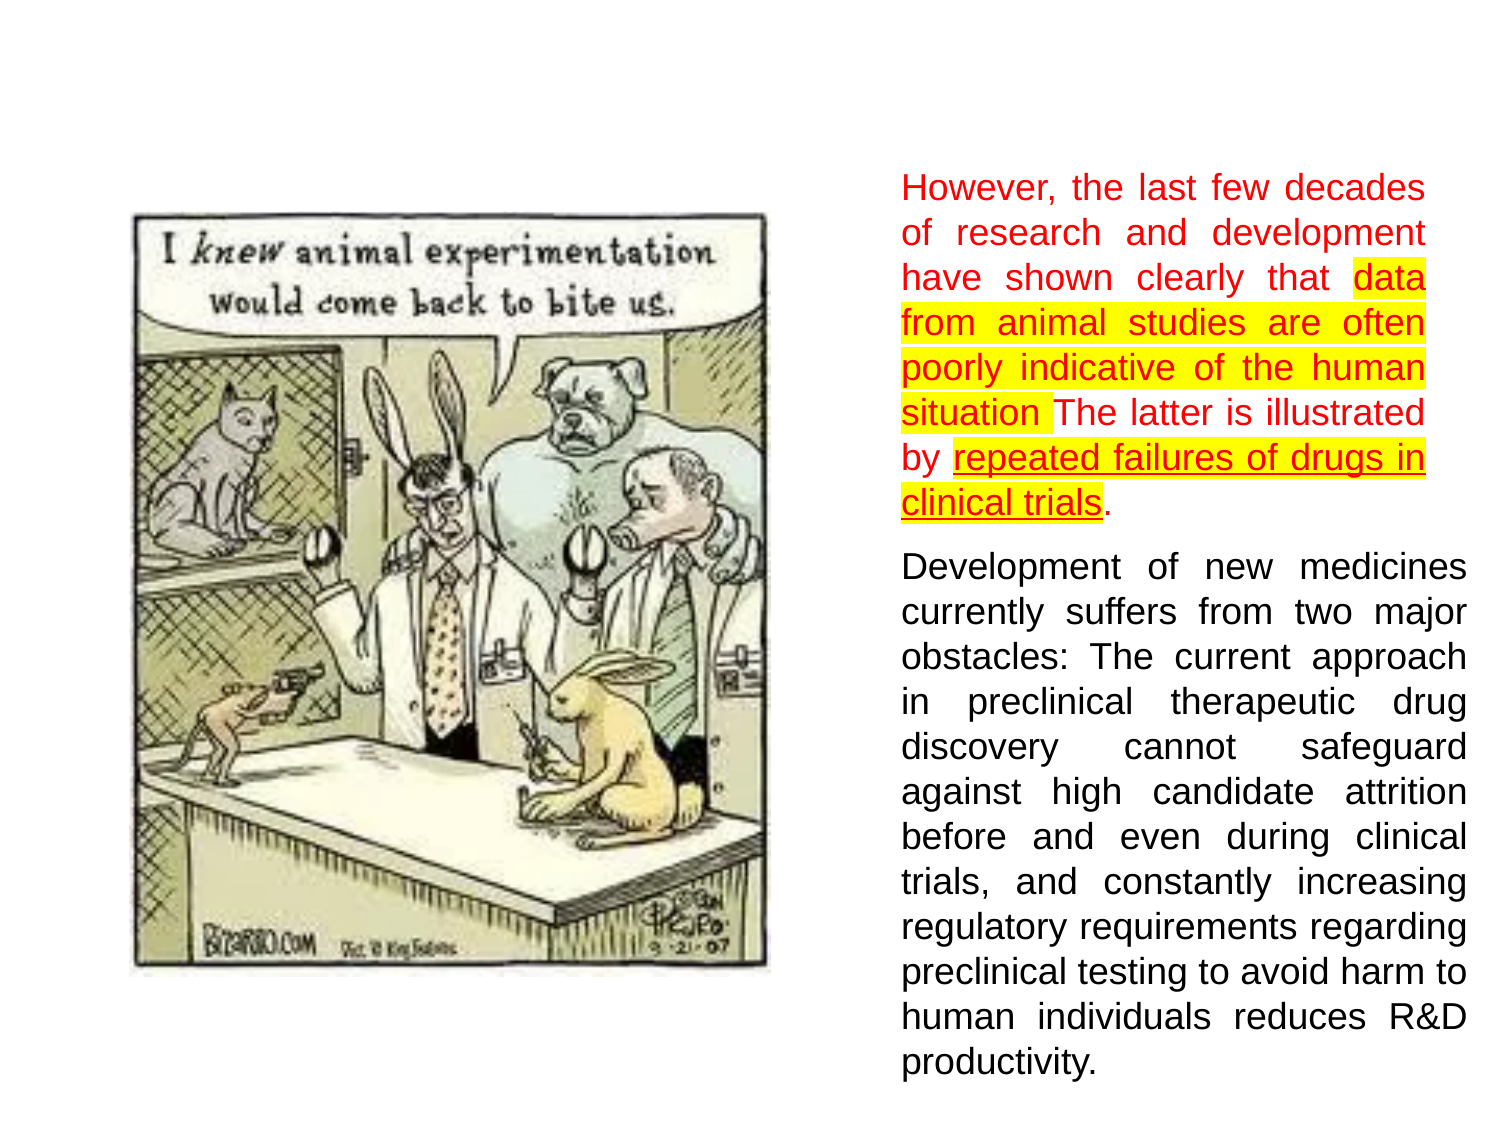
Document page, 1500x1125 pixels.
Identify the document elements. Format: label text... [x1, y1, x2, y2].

picture [129, 211, 771, 977]
text_box Development of new medicines currently suffers from two major obstacles: The current approach in preclinical therapeutic drug discovery cannot safeguard against high candidate attrition before and even during clinical trials, and constantly increasing regulatory requirements regarding preclinical testing to avoid harm to human individuals reduces R&D productivity. [886, 534, 1483, 1090]
text_box However, the last few decades of research and development have shown clearly that data from animal studies are often poorly indicative of the human situation The latter is illustrated by repeated failures of drugs in clinical trials. [886, 156, 1441, 531]
